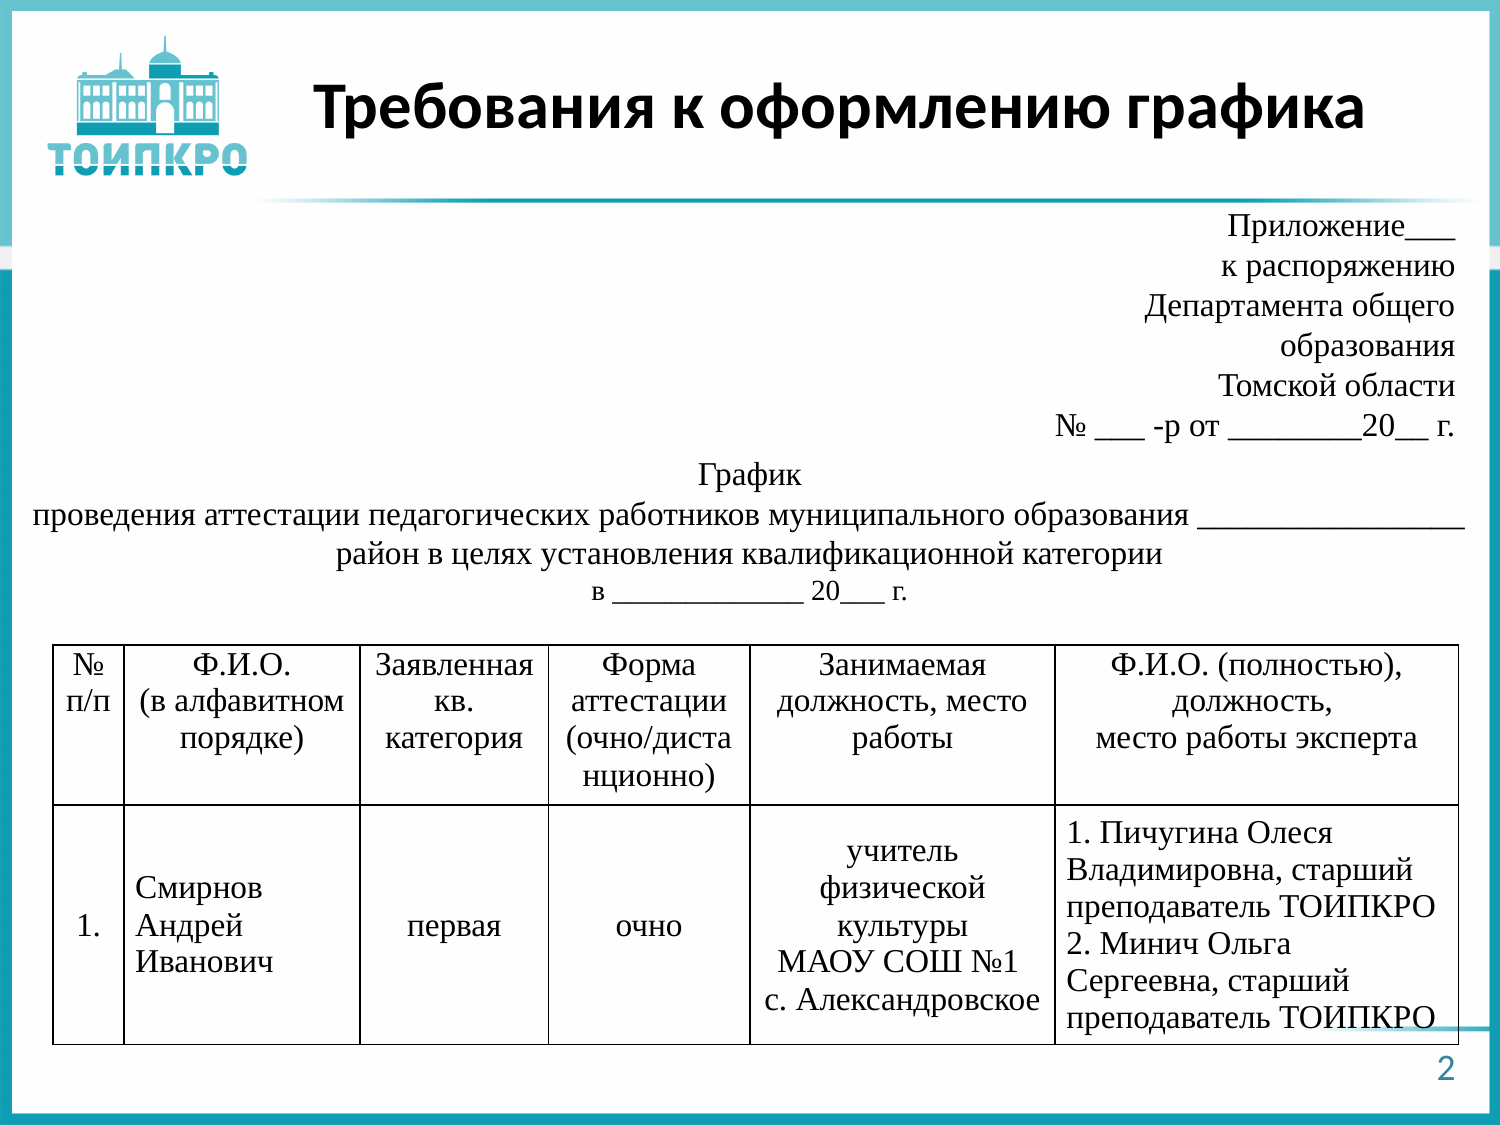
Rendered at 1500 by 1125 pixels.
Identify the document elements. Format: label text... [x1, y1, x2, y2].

table_header Занимаемая должность, место работы [751, 646, 1054, 804]
text_box Приложение___ к распоряжению Департамента общего образования Томской области № ___ -р от ________20__ г. [974, 196, 1471, 444]
table_cell Смирнов Андрей Иванович [125, 806, 359, 1044]
table_header Заявленная кв. категория [361, 646, 548, 804]
slide_number 2 [1120, 1035, 1471, 1095]
table_cell учитель физической культуры МАОУ СОШ №1 с. Александровское [751, 806, 1054, 1044]
table_cell очно [549, 806, 749, 1044]
table_header № п/п [54, 646, 123, 804]
text_box График проведения аттестации педагогических работников муниципального образования ________________ район в целях установления квалификационной категории в _____________ 20___ г. [17, 444, 1483, 614]
table_cell первая [361, 806, 548, 1044]
table_header Ф.И.О. (полностью), должность, место работы эксперта [1056, 646, 1458, 804]
table_cell 1. Пичугина Олеся Владимировна, старший преподаватель ТОИПКРО 2. Минич Ольга Сергеевна, старший преподаватель ТОИПКРО [1056, 806, 1458, 1044]
table_cell 1. [54, 806, 123, 1044]
text_box Требования к оформлению графика [261, 54, 1420, 150]
picture [0, 0, 1500, 1125]
table_header Ф.И.О. (в алфавитном порядке) [125, 646, 359, 804]
table_header Форма аттестации (очно/дистанционно) [549, 646, 749, 804]
